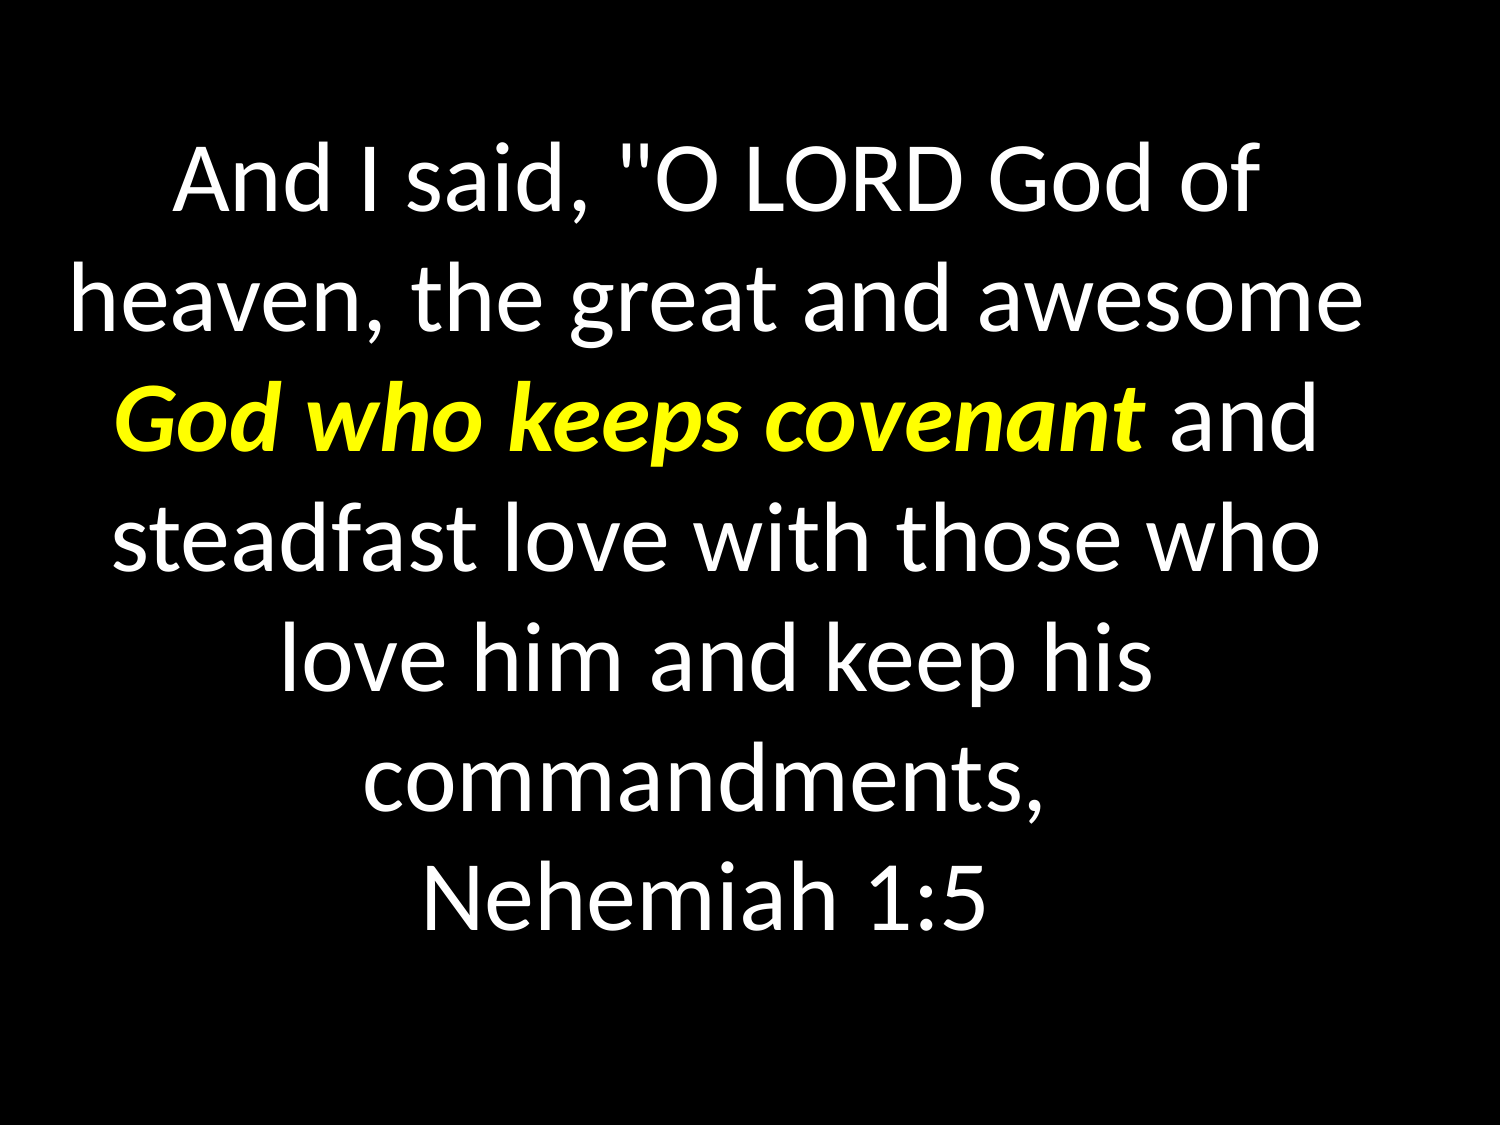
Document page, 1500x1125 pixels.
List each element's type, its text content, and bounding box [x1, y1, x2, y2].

title And I said, "O LORD God of heaven, the great and awesome God who keeps covenant and steadfast love with those who love him and keep his commandments, Nehemiah 1:5 [46, 0, 1388, 1063]
